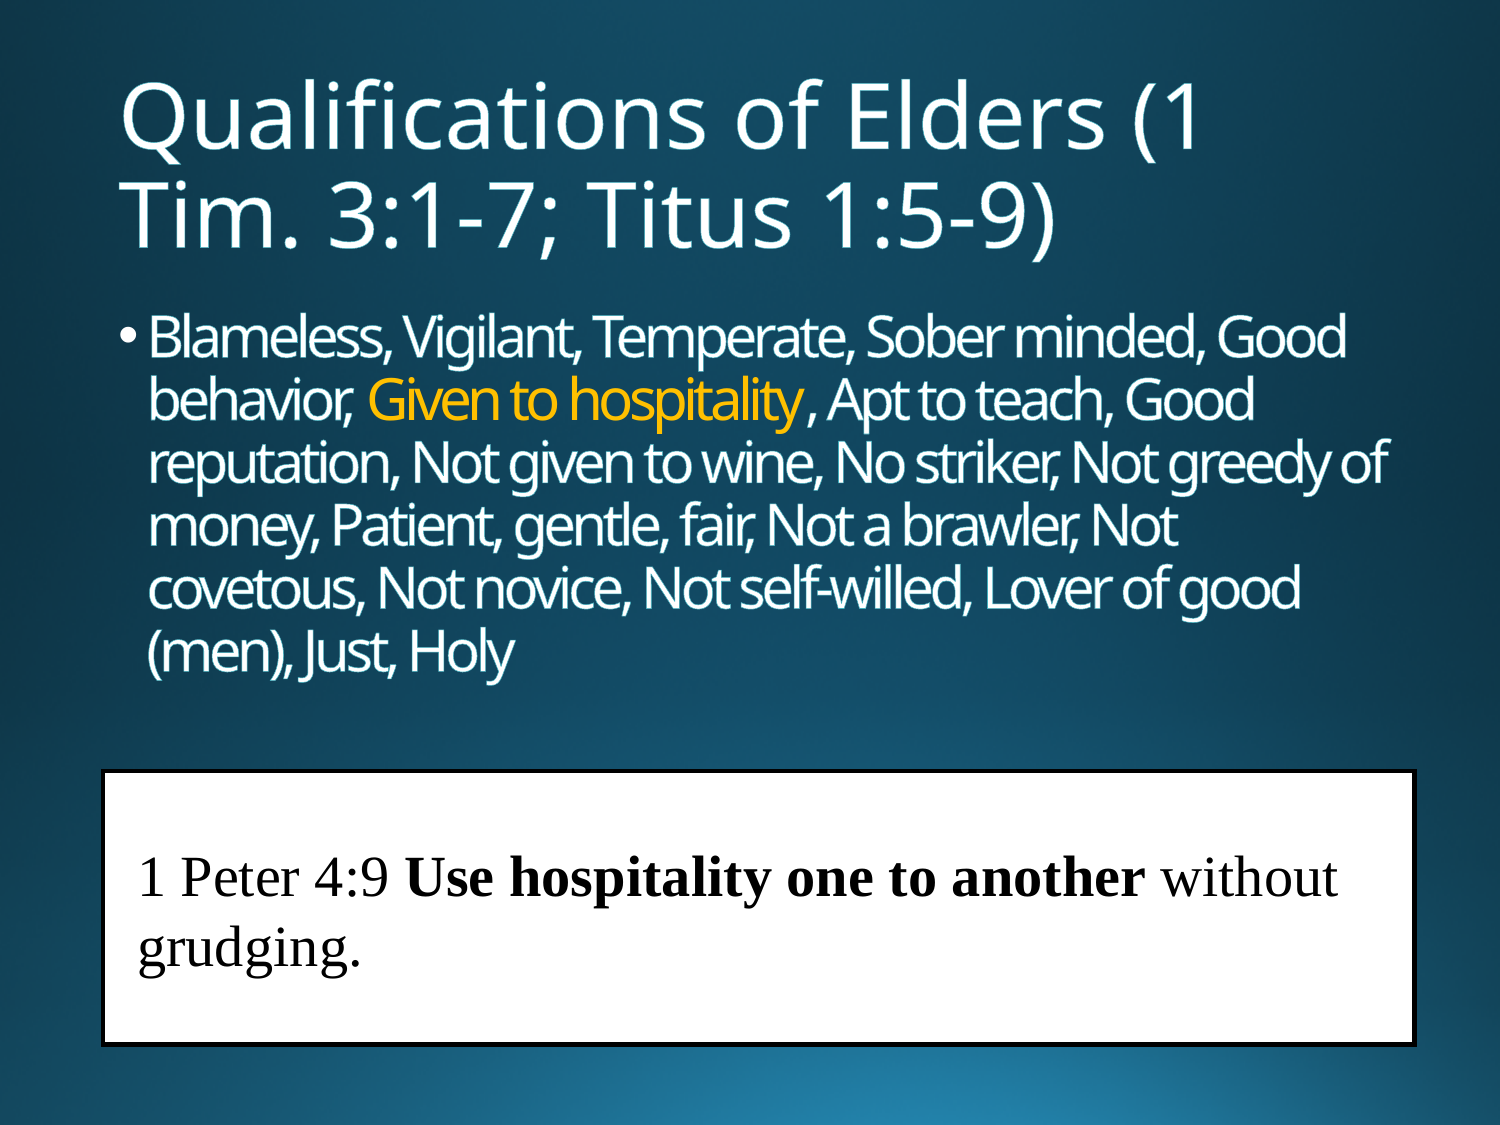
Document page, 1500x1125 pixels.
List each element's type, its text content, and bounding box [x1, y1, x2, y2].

list Blameless, Vigilant, Temperate, Sober minded, Good behavior, Given to hospitality, Apt to teach, Good reputation, Not given to wine, No striker, Not greedy of money, Patient, gentle, fair, Not a brawler, Not covetous, Not novice, Not self-willed, Lover of good (men), Just, Holy [103, 299, 1411, 770]
picture [0, 0, 1500, 1125]
text_box 1 Peter 4:9 Use hospitality one to another without grudging. [102, 770, 1416, 1046]
title Qualifications of Elders (1 Tim. 3:1-7; Titus 1:5-9) [103, 59, 1397, 278]
